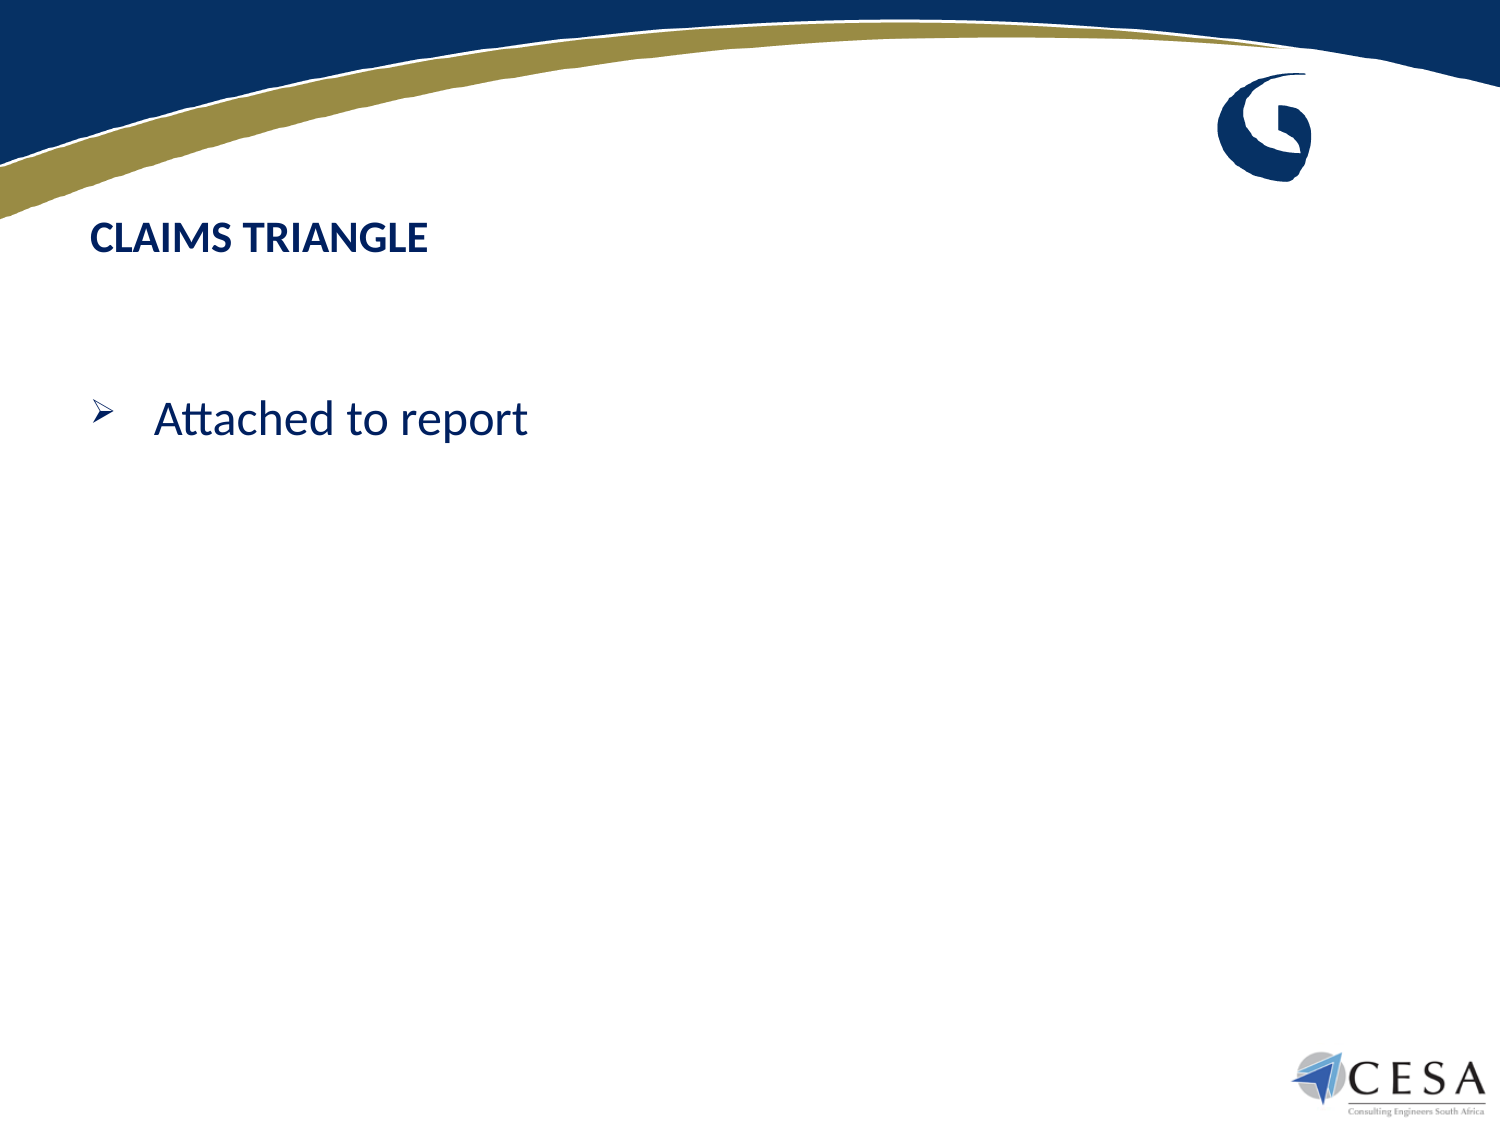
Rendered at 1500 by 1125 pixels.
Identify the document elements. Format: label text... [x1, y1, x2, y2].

list Attached to report [75, 328, 1425, 1005]
picture [0, 0, 1500, 1125]
title Claims Triangle [75, 199, 1425, 269]
